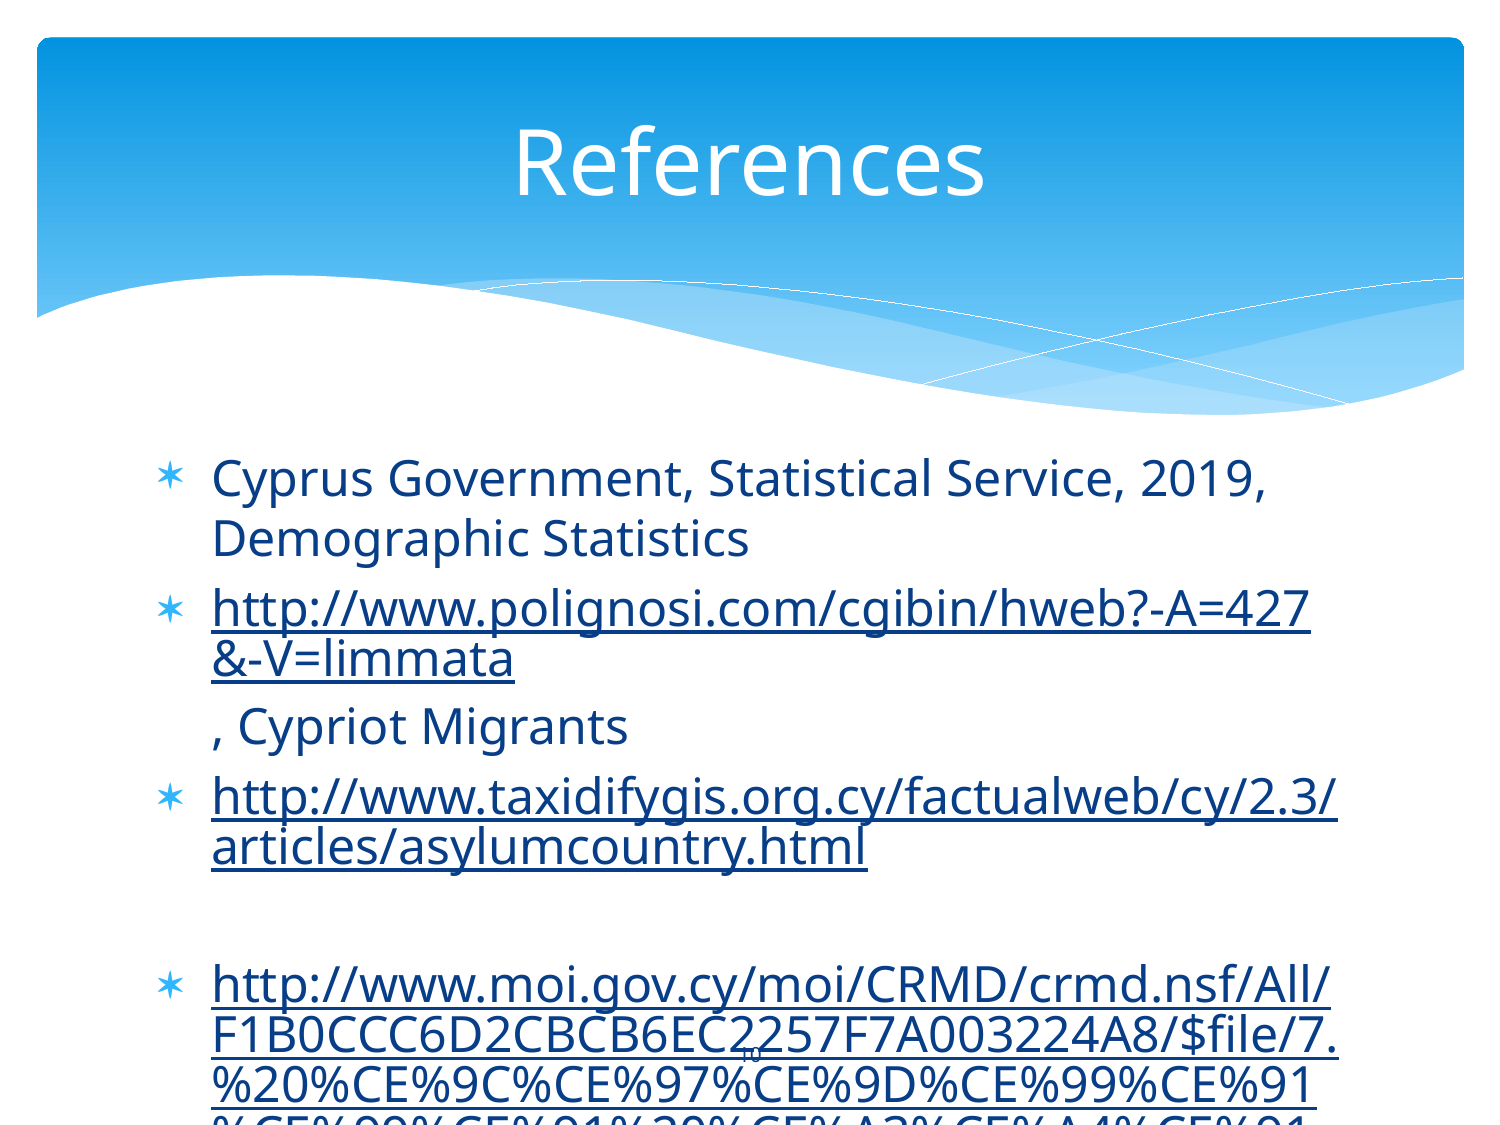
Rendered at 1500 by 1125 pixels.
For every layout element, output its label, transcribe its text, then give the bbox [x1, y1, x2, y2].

list Cyprus Government, Statistical Service, 2019, Demographic Statistics http://www.polignosi.com/cgibin/hweb?-A=427&-V=limmata, Cypriot Migrants http://www.taxidifygis.org.cy/factualweb/cy/2.3/articles/asylumcountry.html http://www.moi.gov.cy/moi/CRMD/crmd.nsf/All/F1B0CCC6D2CBCB6EC2257F7A003224A8/$file/7.%20%CE%9C%CE%97%CE%9D%CE%99%CE%91%CE%99%CE%91%20%CE%A3%CE%A4%CE%91%CE%A4%CE%99%CE%A3%CE%A4%CE%99%CE%9A%CE%91_%CE%99%CE%9F%CE%A5%CE%9B%CE%99%CE%9F%CE%A3%202016.pdf [143, 438, 1359, 1005]
title References [75, 55, 1425, 261]
slide_number 10 [654, 1025, 846, 1086]
